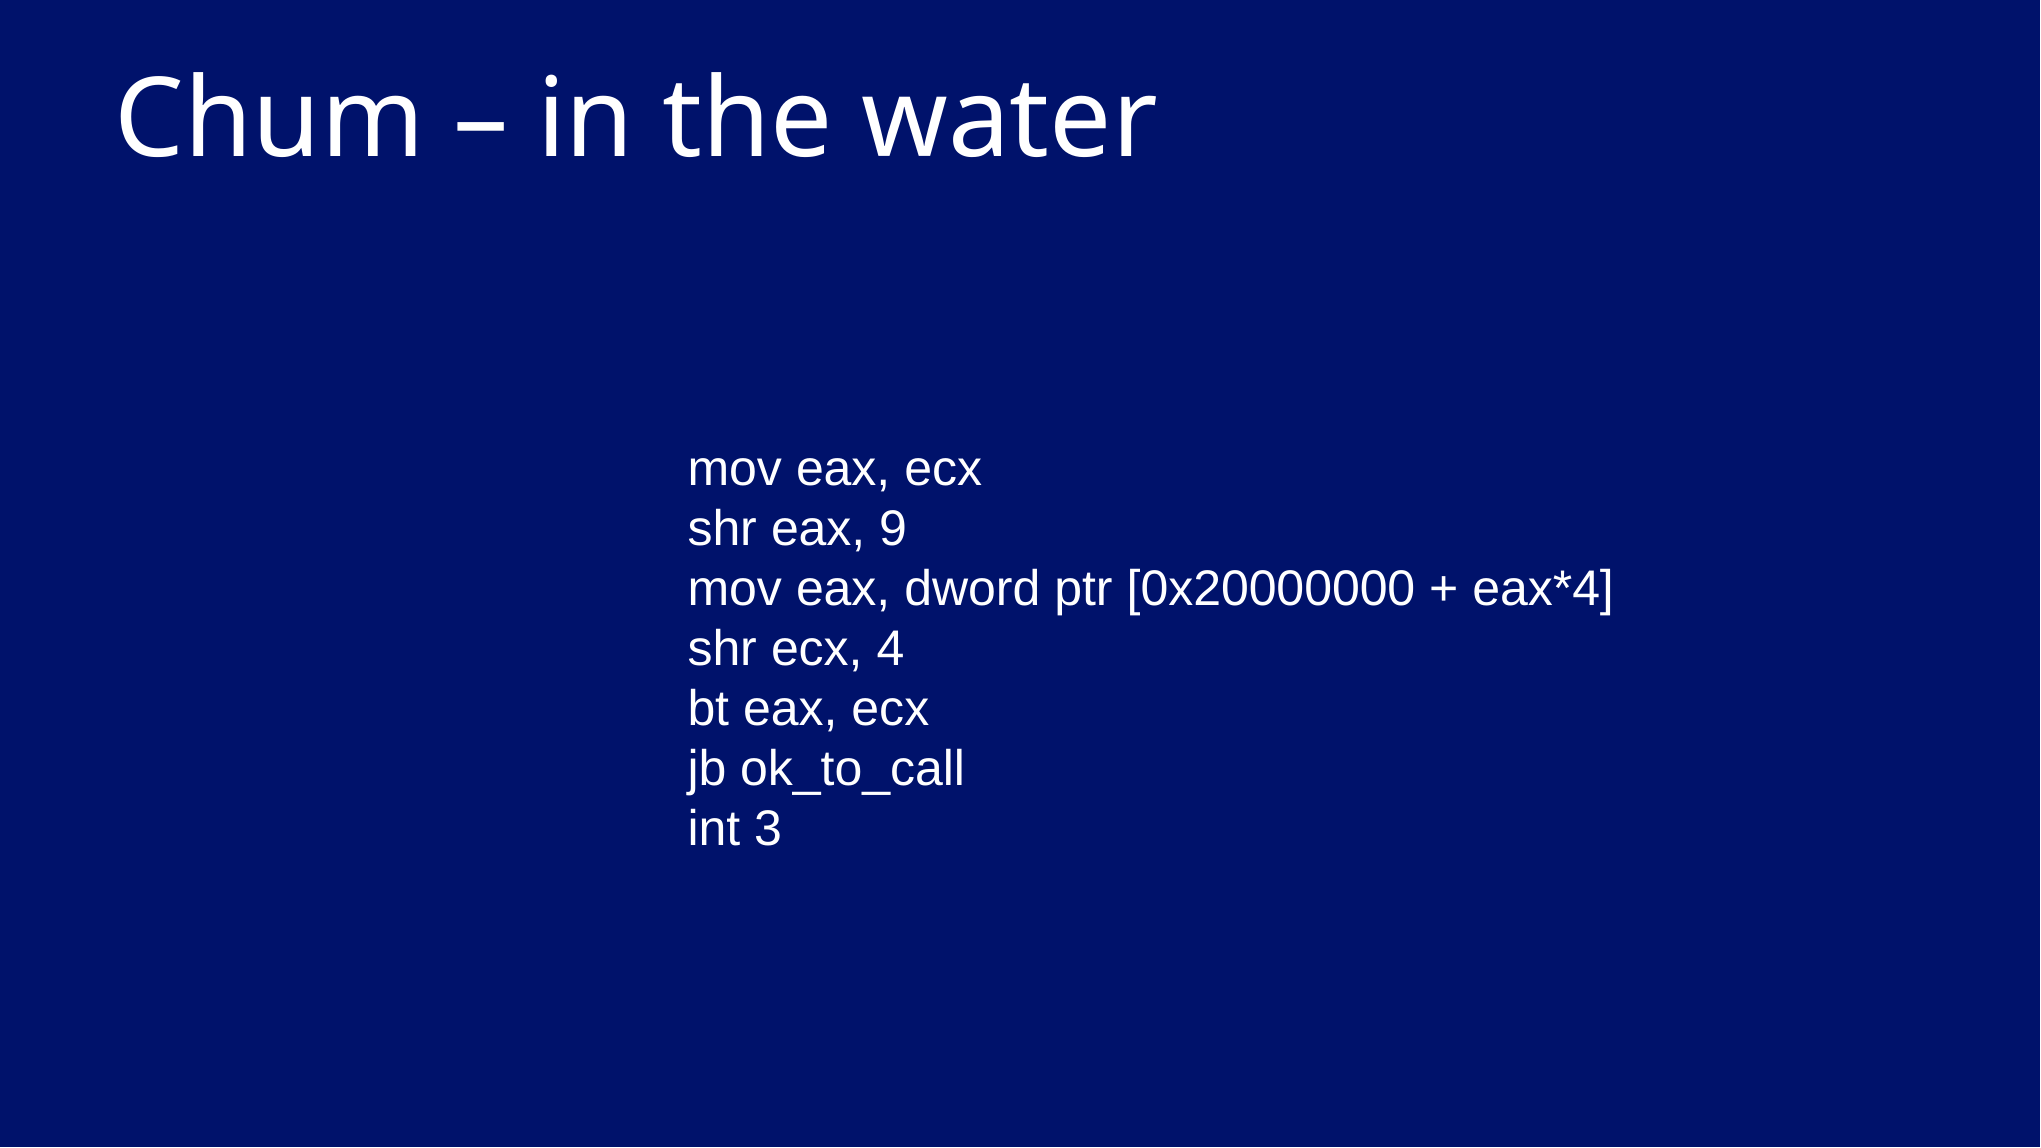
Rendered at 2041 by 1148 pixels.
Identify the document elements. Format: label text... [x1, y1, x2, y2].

title Chum – in the water [84, 38, 1945, 162]
list mov eax, ecx shr eax, 9 mov eax, dword ptr [0x20000000 + eax*4] shr ecx, 4 bt eax, ecx jb ok_to_call int 3 [507, 411, 1893, 1110]
